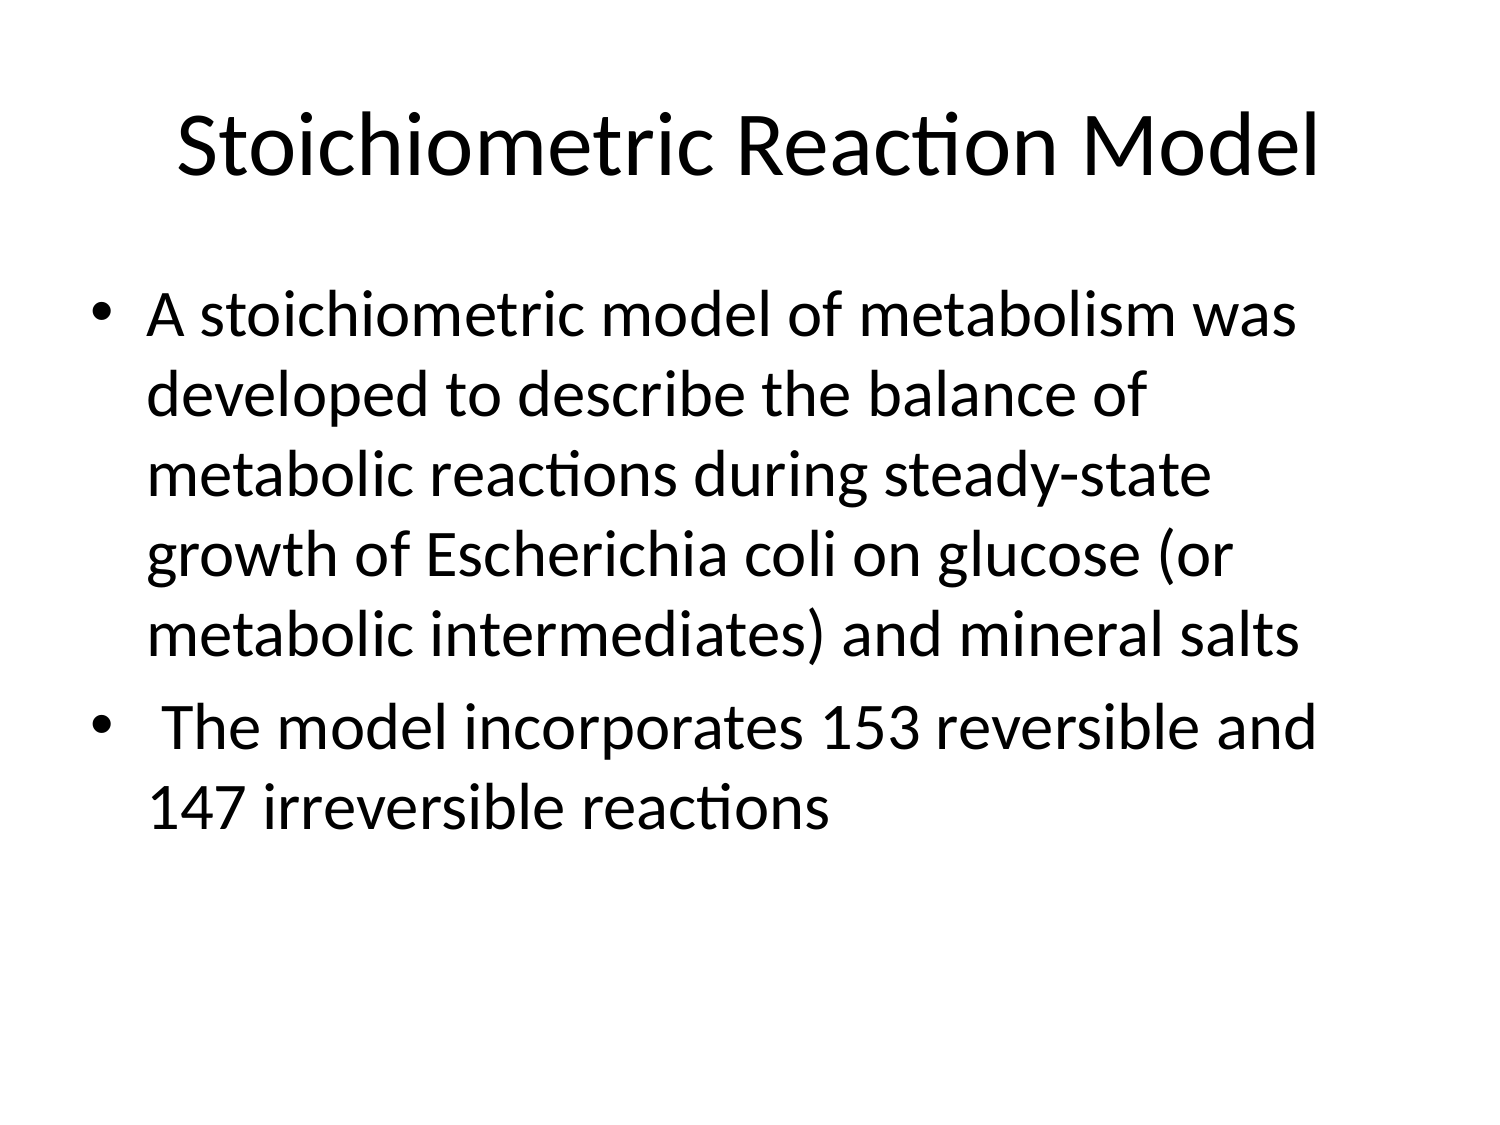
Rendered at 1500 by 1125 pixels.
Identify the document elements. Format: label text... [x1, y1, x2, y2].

list A stoichiometric model of metabolism was developed to describe the balance of metabolic reactions during steady-state growth of Escherichia coli on glucose (or metabolic intermediates) and mineral salts The model incorporates 153 reversible and 147 irreversible reactions [75, 262, 1425, 1005]
title Stoichiometric Reaction Model [75, 45, 1425, 233]
